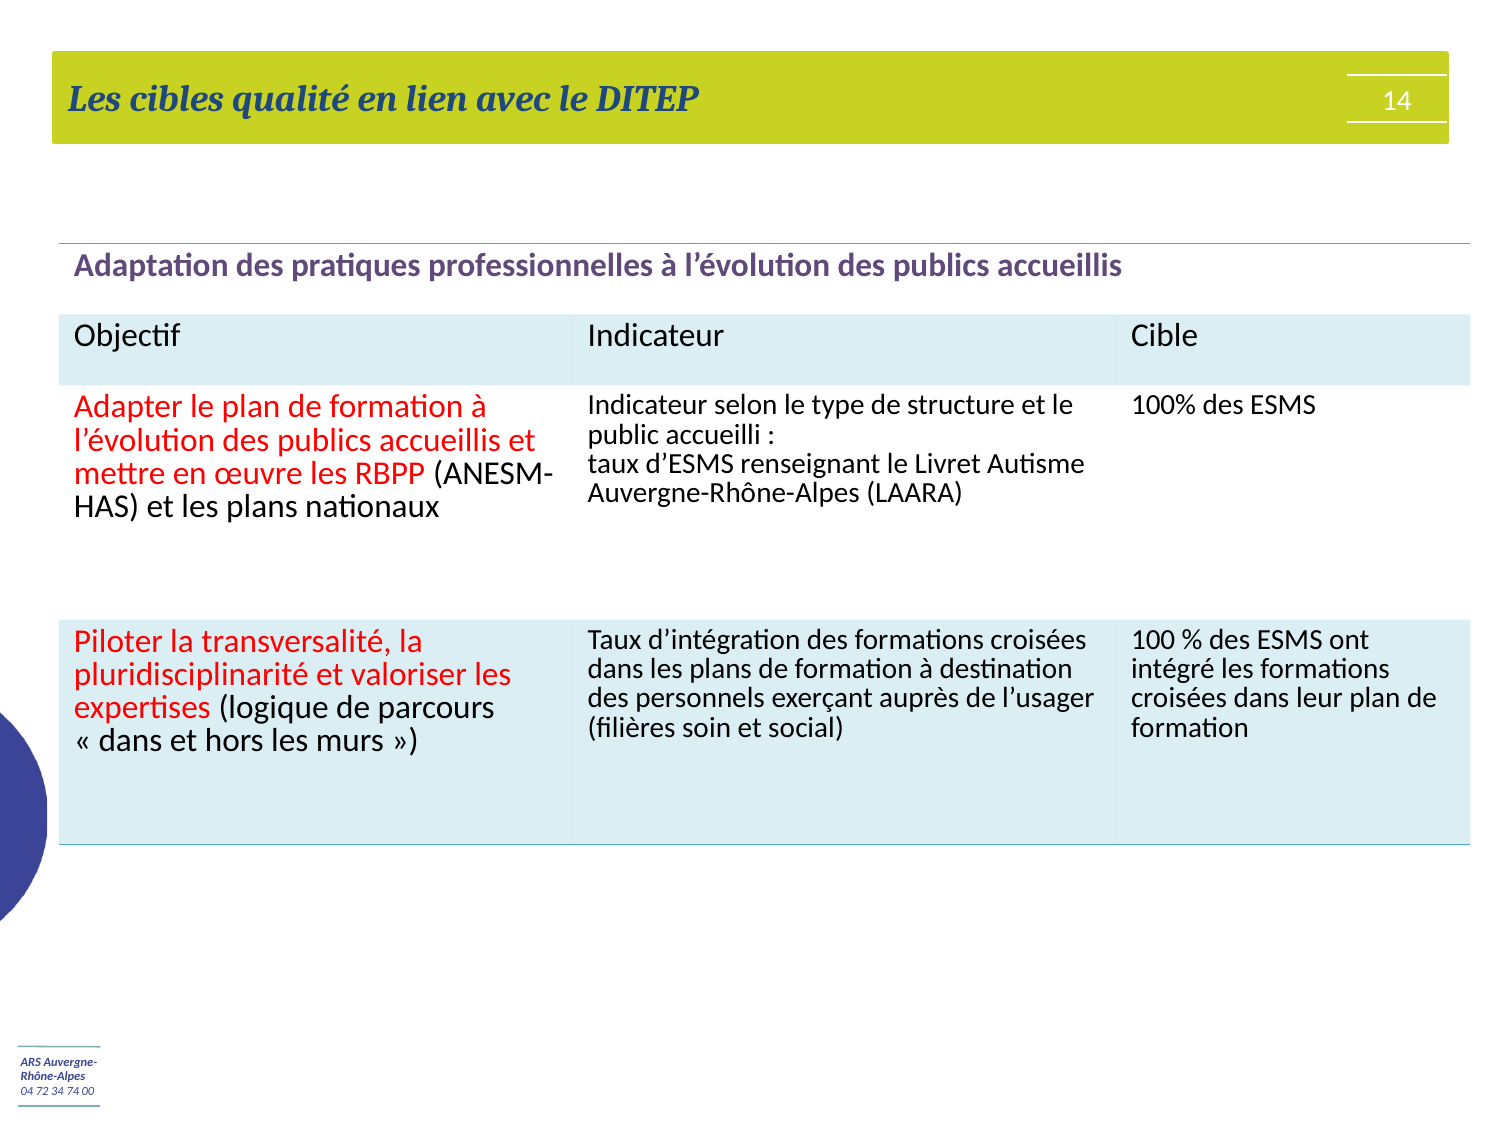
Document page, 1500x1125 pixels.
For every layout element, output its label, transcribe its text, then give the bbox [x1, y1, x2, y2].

table_cell Indicateur selon le type de structure et le public accueilli : taux d’ESMS renseignant le Livret Autisme Auvergne-Rhône-Alpes (LAARA) [573, 385, 1116, 620]
table_cell Indicateur [573, 314, 1116, 385]
table_cell Adapter le plan de formation à l’évolution des publics accueillis et mettre en œuvre les RBPP (ANESM-HAS) et les plans nationaux [59, 385, 573, 620]
table_cell 100% des ESMS [1116, 385, 1470, 620]
text_box Les cibles qualité en lien avec le DITEP [53, 66, 1436, 127]
table_cell 100 % des ESMS ont intégré les formations croisées dans leur plan de formation [1116, 620, 1470, 844]
table_cell Objectif [59, 314, 573, 385]
picture [0, 680, 48, 953]
table_cell Taux d’intégration des formations croisées dans les plans de formation à destination des personnels exerçant auprès de l’usager (filières soin et social) [573, 620, 1116, 844]
table_cell Cible [1116, 314, 1470, 385]
table_cell Piloter la transversalité, la pluridisciplinarité et valoriser les expertises (logique de parcours « dans et hors les murs ») [59, 620, 573, 844]
table_header Adaptation des pratiques professionnelles à l’évolution des publics accueillis [59, 244, 1470, 314]
slide_number 14 [1436, 73, 1447, 125]
